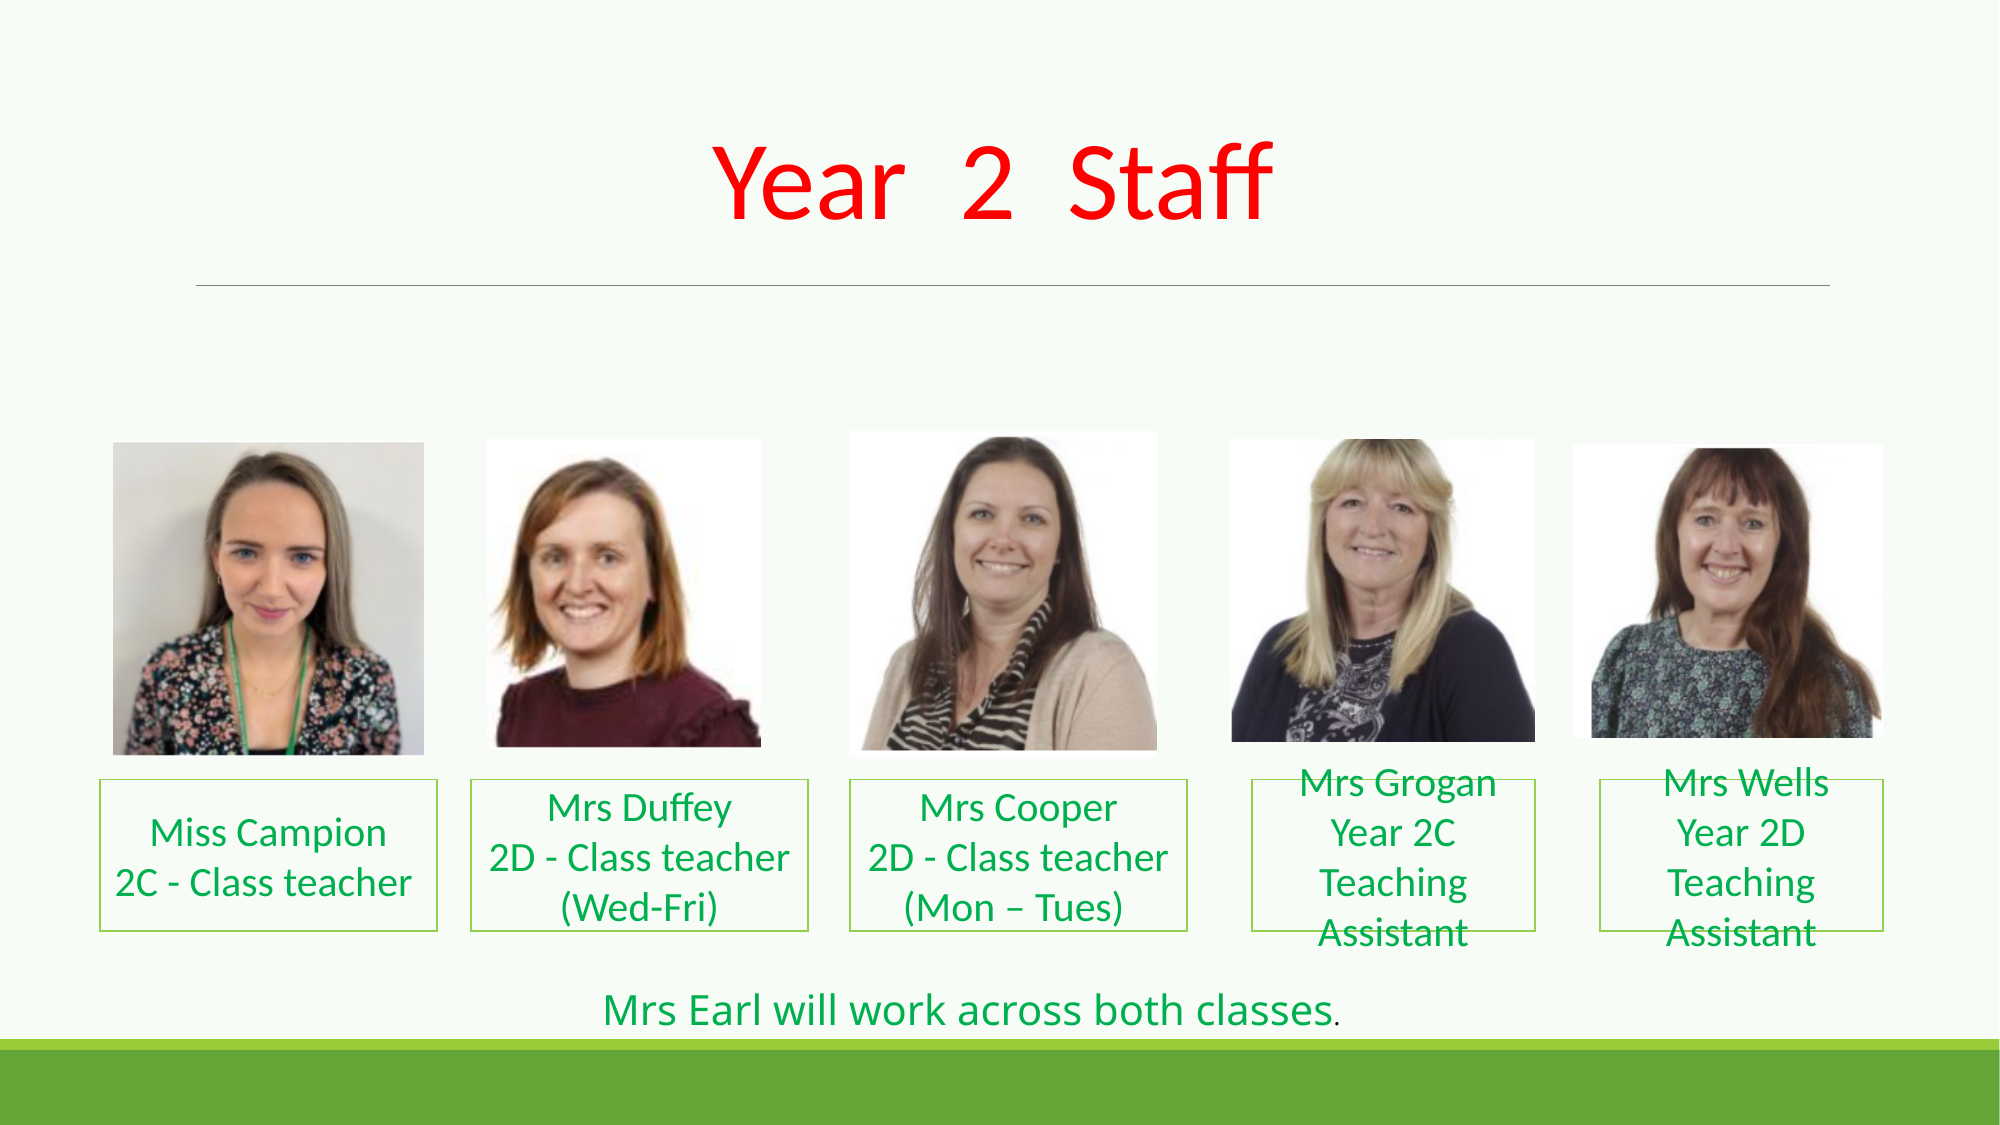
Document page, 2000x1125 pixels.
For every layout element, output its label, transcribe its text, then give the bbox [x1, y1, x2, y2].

text_box Mrs Cooper 2D - Class teacher (Mon – Tues) [849, 779, 1188, 931]
text_box Mrs Earl will work across both classes. [587, 976, 1480, 1042]
picture [849, 431, 1157, 758]
picture [113, 440, 424, 758]
text_box Mrs Wells Year 2D Teaching Assistant [1599, 779, 1883, 931]
picture [1228, 438, 1536, 743]
text_box Mrs Duffey 2D - Class teacher (Wed-Fri) [470, 779, 809, 931]
picture [1573, 444, 1884, 739]
text_box Mrs Grogan Year 2C Teaching Assistant [1251, 779, 1535, 931]
text_box Miss Campion 2C - Class teacher [99, 779, 438, 931]
picture [486, 439, 762, 750]
text_box Year 2 Staff [324, 99, 1663, 250]
